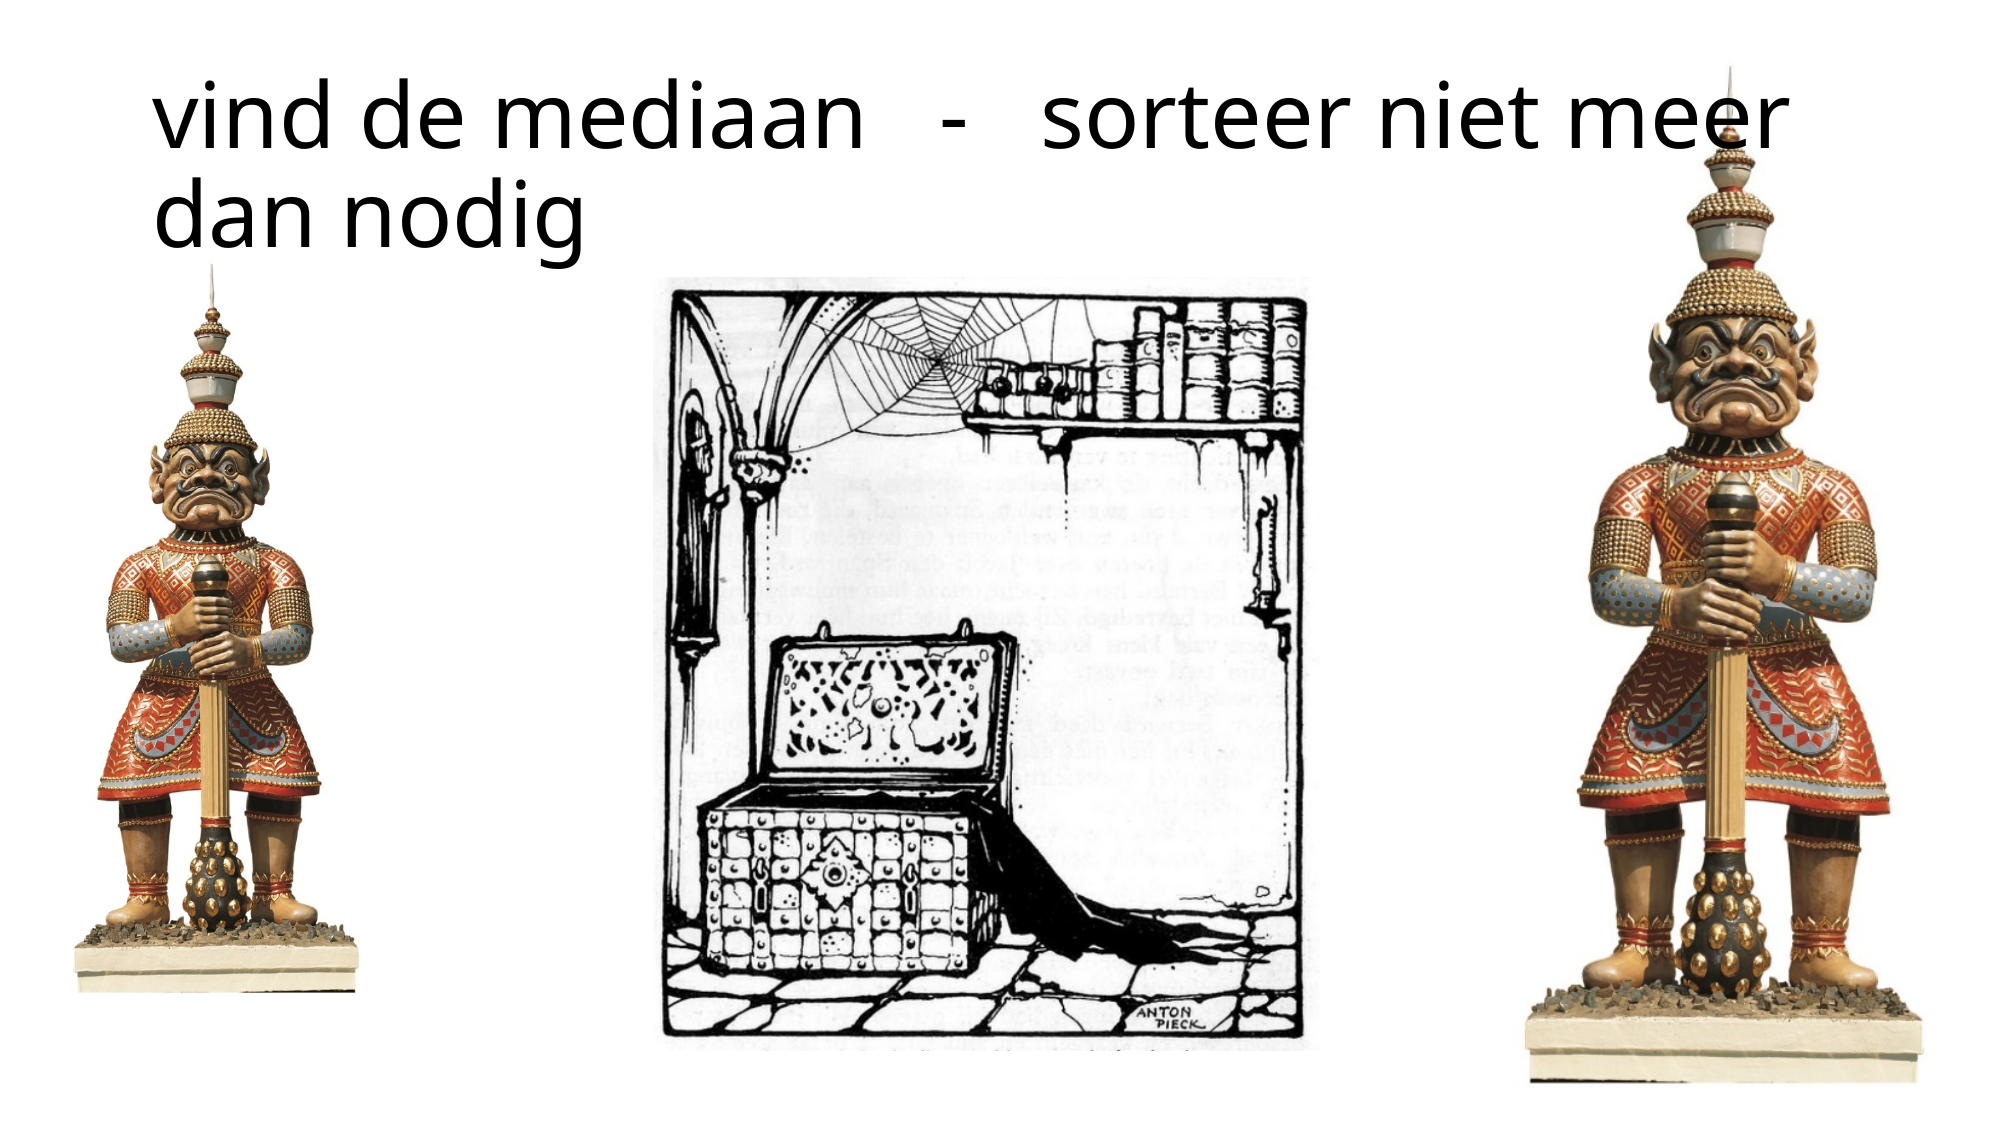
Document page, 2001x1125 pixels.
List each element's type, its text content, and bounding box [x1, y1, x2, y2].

picture [65, 249, 367, 998]
picture [653, 277, 1320, 1051]
picture [1513, 46, 1935, 1091]
title vind de mediaan - sorteer niet meer dan nodig [137, 59, 1513, 278]
